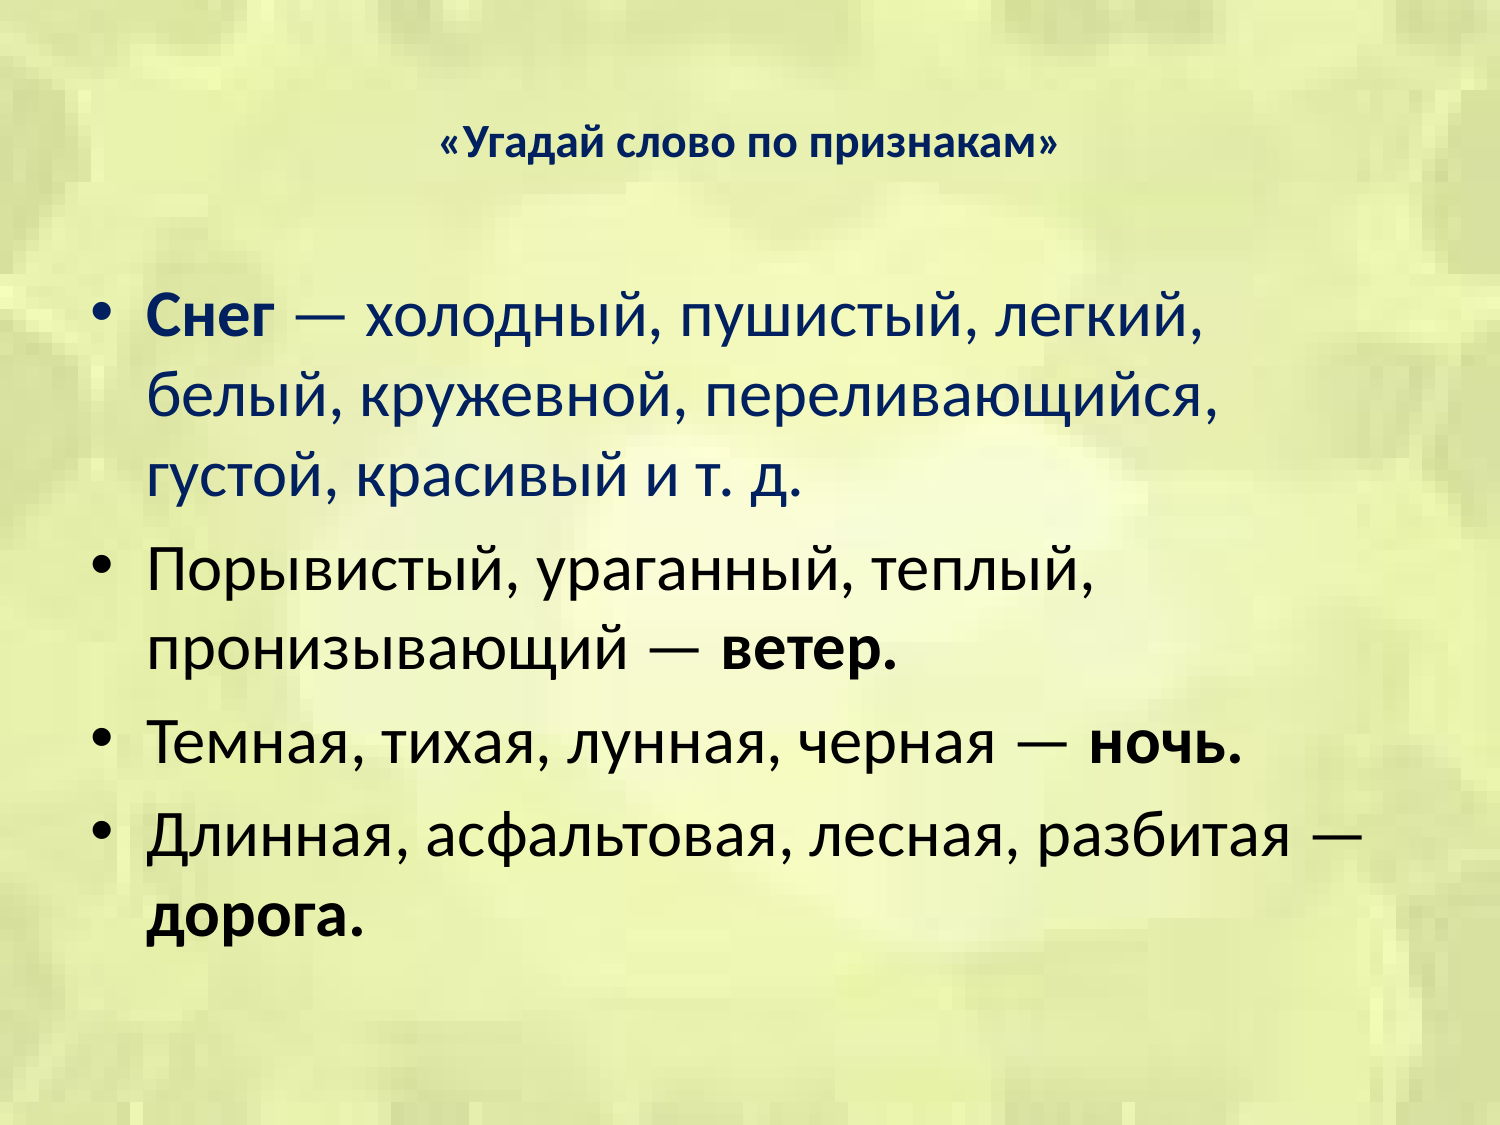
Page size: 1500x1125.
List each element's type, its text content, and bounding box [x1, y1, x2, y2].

picture [0, 0, 1500, 1125]
title «Угадай слово по признакам» [75, 45, 1425, 233]
list Снег — холодный, пушистый, легкий, белый, кружевной, переливающийся, густой, красивый и т. д. Порывистый, ураганный, теплый, пронизывающий — ветер. Темная, тихая, лунная, черная — ночь. Длинная, асфальтовая, лесная, разбитая — дорога. [75, 262, 1425, 1005]
